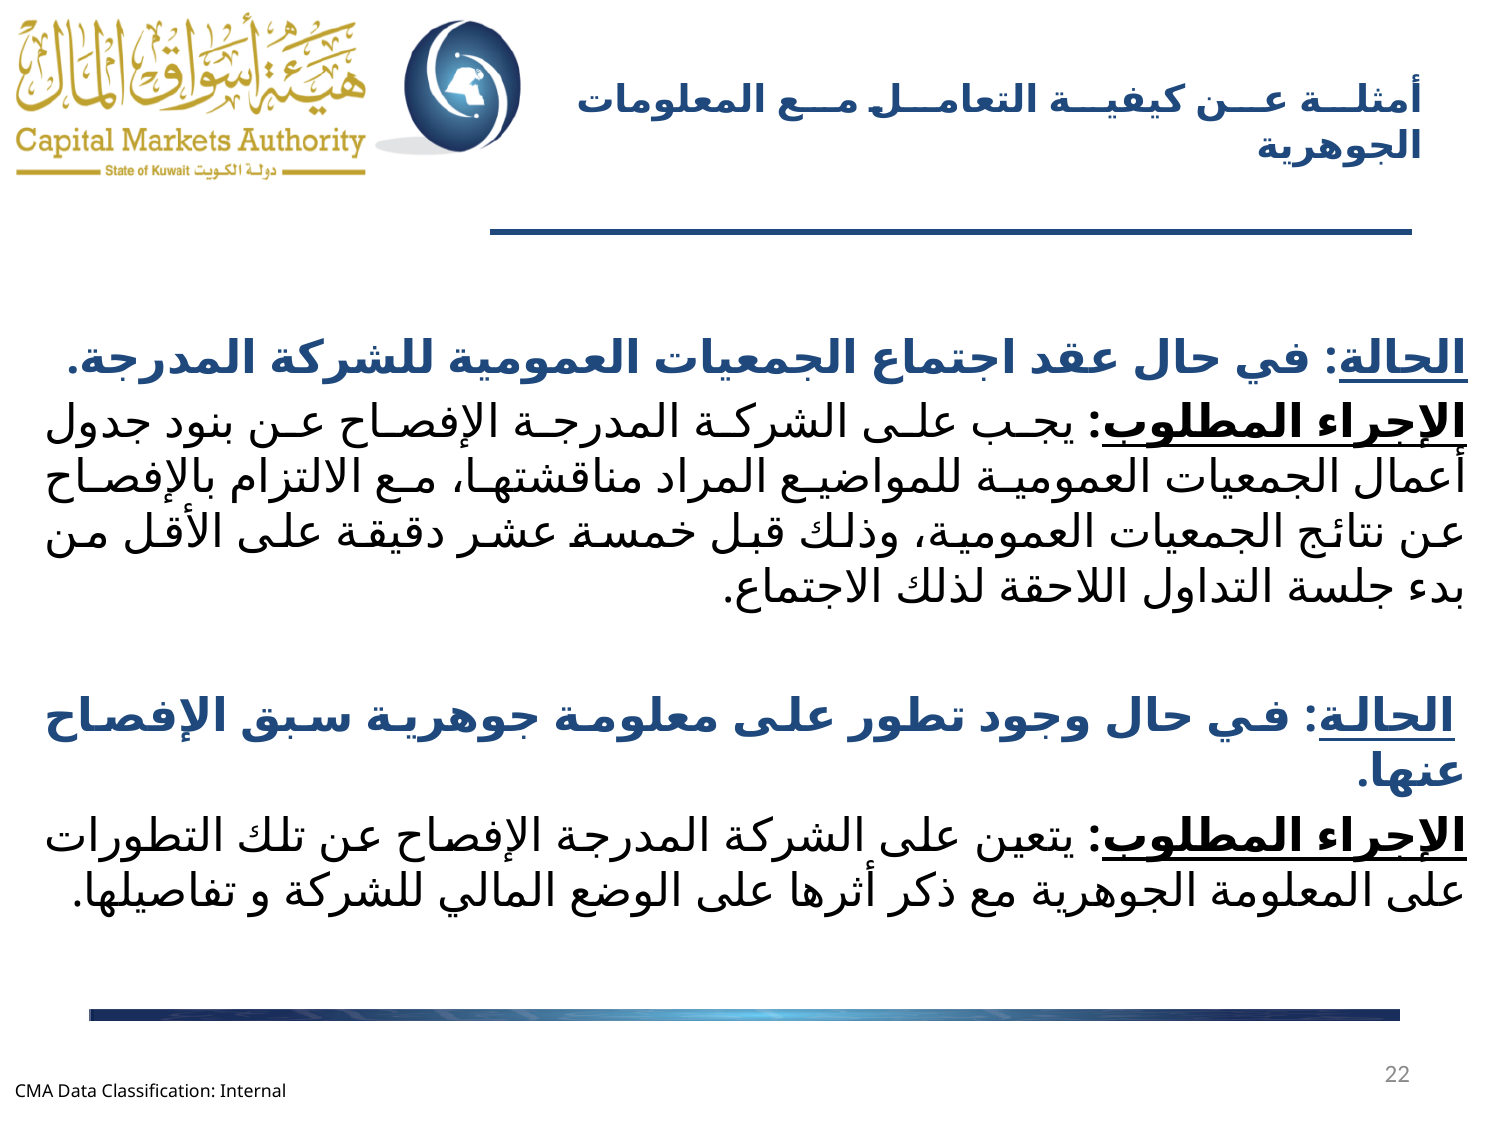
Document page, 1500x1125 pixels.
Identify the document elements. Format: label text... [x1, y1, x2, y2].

slide_number 22 [1074, 1042, 1425, 1103]
picture [0, 6, 538, 185]
list الحالة: في حال عقد اجتماع الجمعيات العمومية للشركة المدرجة. الإجراء المطلوب: يجب على الشركة المدرجة الإفصاح عن بنود جدول أعمال الجمعيات العمومية للمواضيع المراد مناقشتها، مع الالتزام بالإفصاح عن نتائج الجمعيات العمومية، وذلك قبل خمسة عشر دقيقة على الأقل من بدء جلسة التداول اللاحقة لذلك الاجتماع. الحالة: في حال وجود تطور على معلومة جوهرية سبق الإفصاح عنها. الإجراء المطلوب: يتعين على الشركة المدرجة الإفصاح عن تلك التطورات على المعلومة الجوهرية مع ذكر أثرها على الوضع المالي للشركة و تفاصيلها. [29, 255, 1483, 988]
title أمثلة عن كيفية التعامل مع المعلومات الجوهرية [561, 66, 1438, 174]
picture [87, 1009, 1401, 1021]
